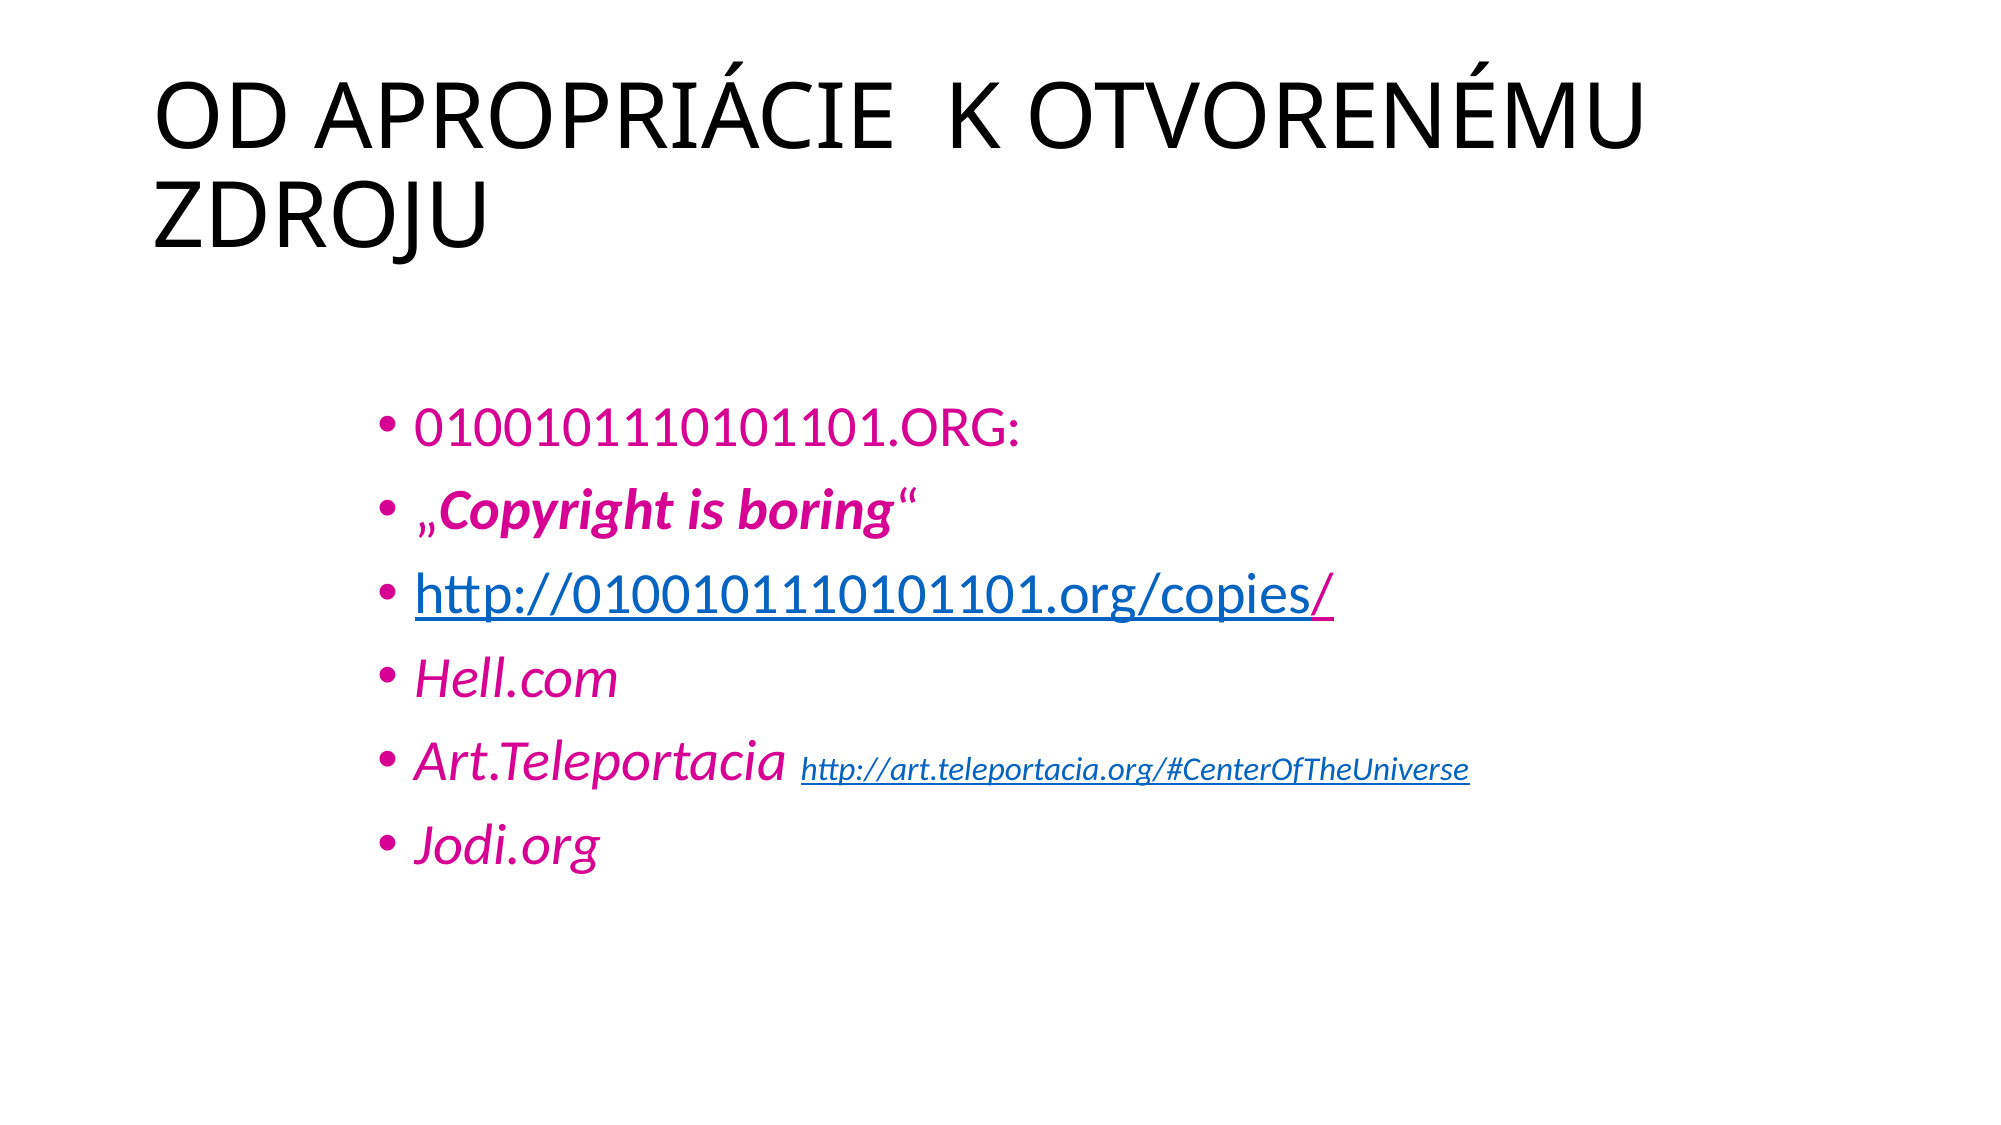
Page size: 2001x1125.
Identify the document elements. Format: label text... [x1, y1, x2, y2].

title OD APROPRIÁCIE K OTVORENÉMU ZDROJU [137, 59, 1863, 278]
list 0100101110101101.ORG: „Copyright is boring“ http://0100101110101101.org/copies/ Hell.com Art.Teleportacia http://art.teleportacia.org/#CenterOfTheUniverse Jodi.org [362, 388, 1638, 950]
